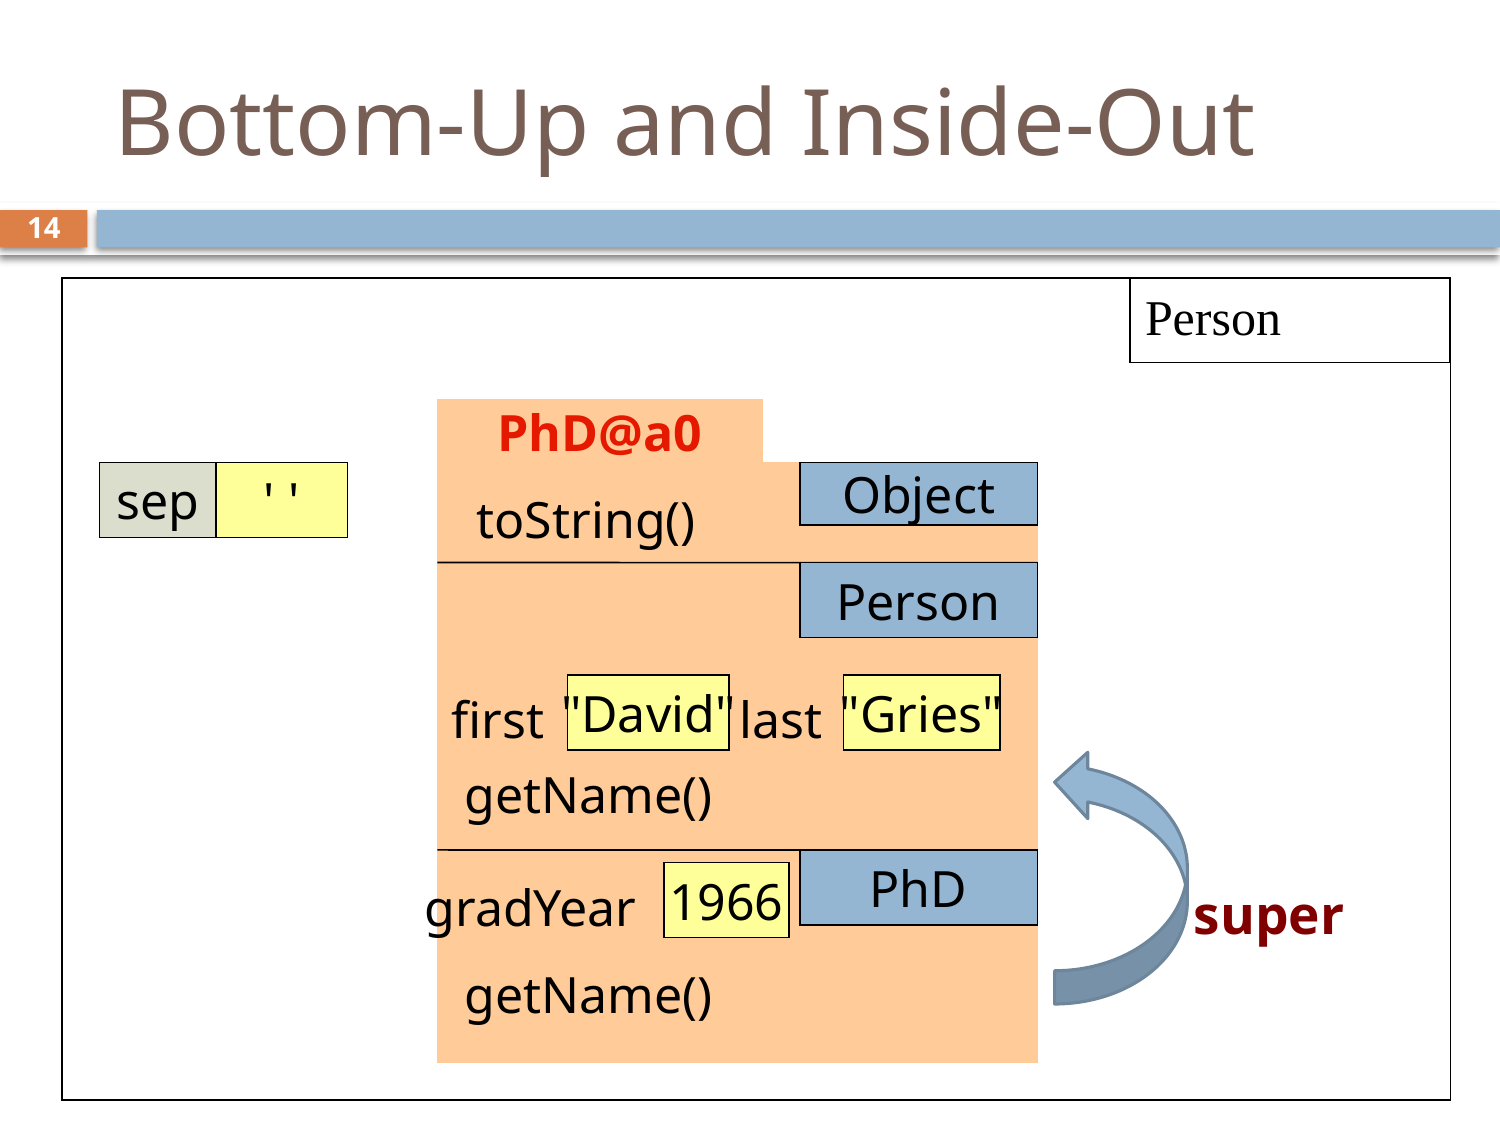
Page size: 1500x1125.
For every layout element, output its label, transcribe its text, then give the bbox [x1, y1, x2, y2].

slide_number 14 [0, 208, 88, 249]
title Bottom-Up and Inside-Out [99, 37, 1438, 200]
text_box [61, 277, 1451, 1101]
